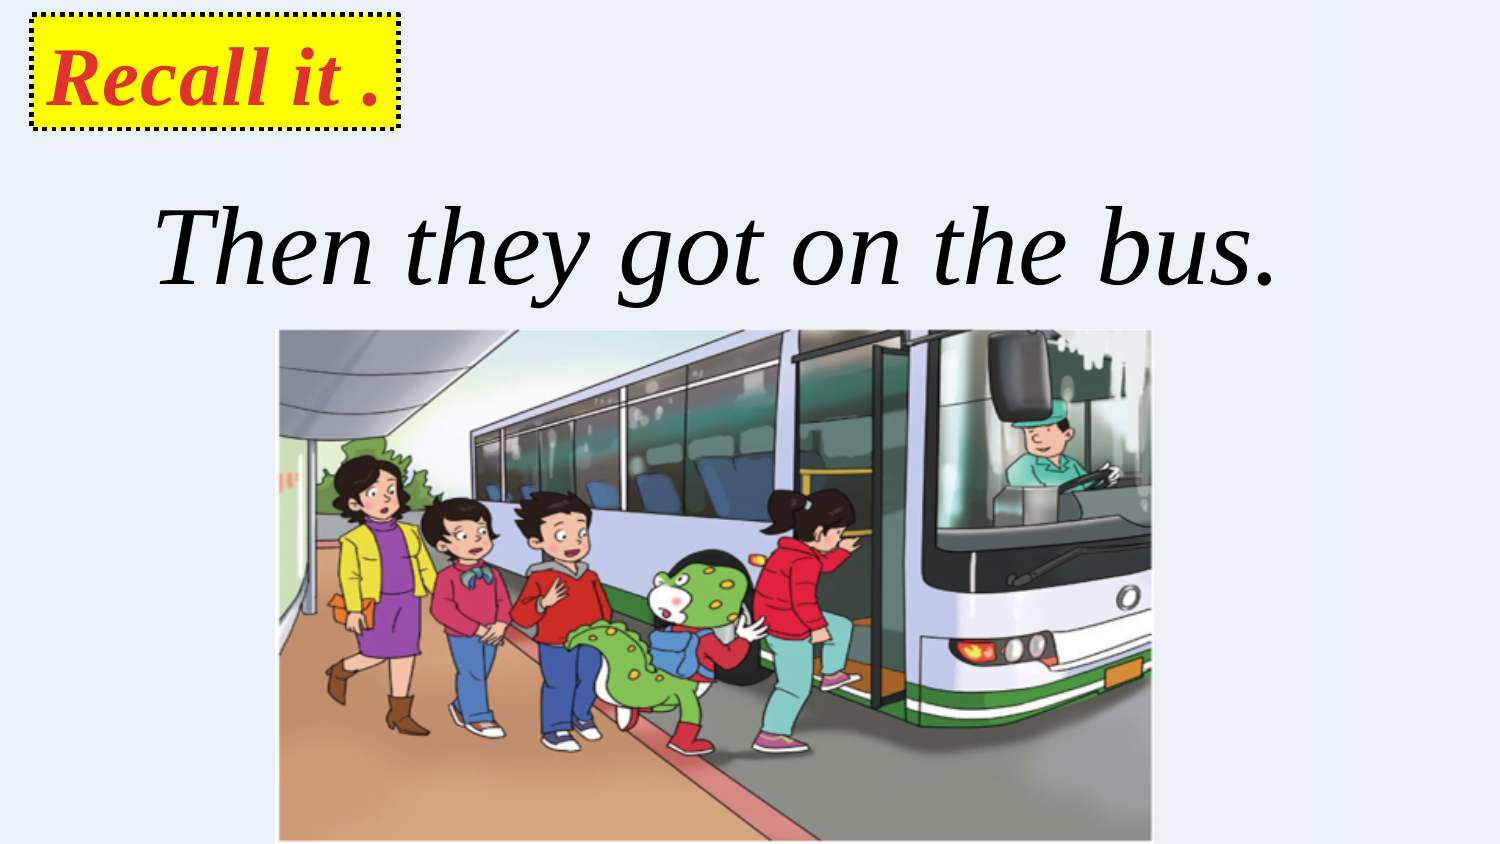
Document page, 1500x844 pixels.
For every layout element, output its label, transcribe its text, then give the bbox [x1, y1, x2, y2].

text_box Then they got on the bus. [135, 165, 1376, 315]
picture [0, 0, 1500, 844]
text_box Recall it . [31, 14, 399, 130]
